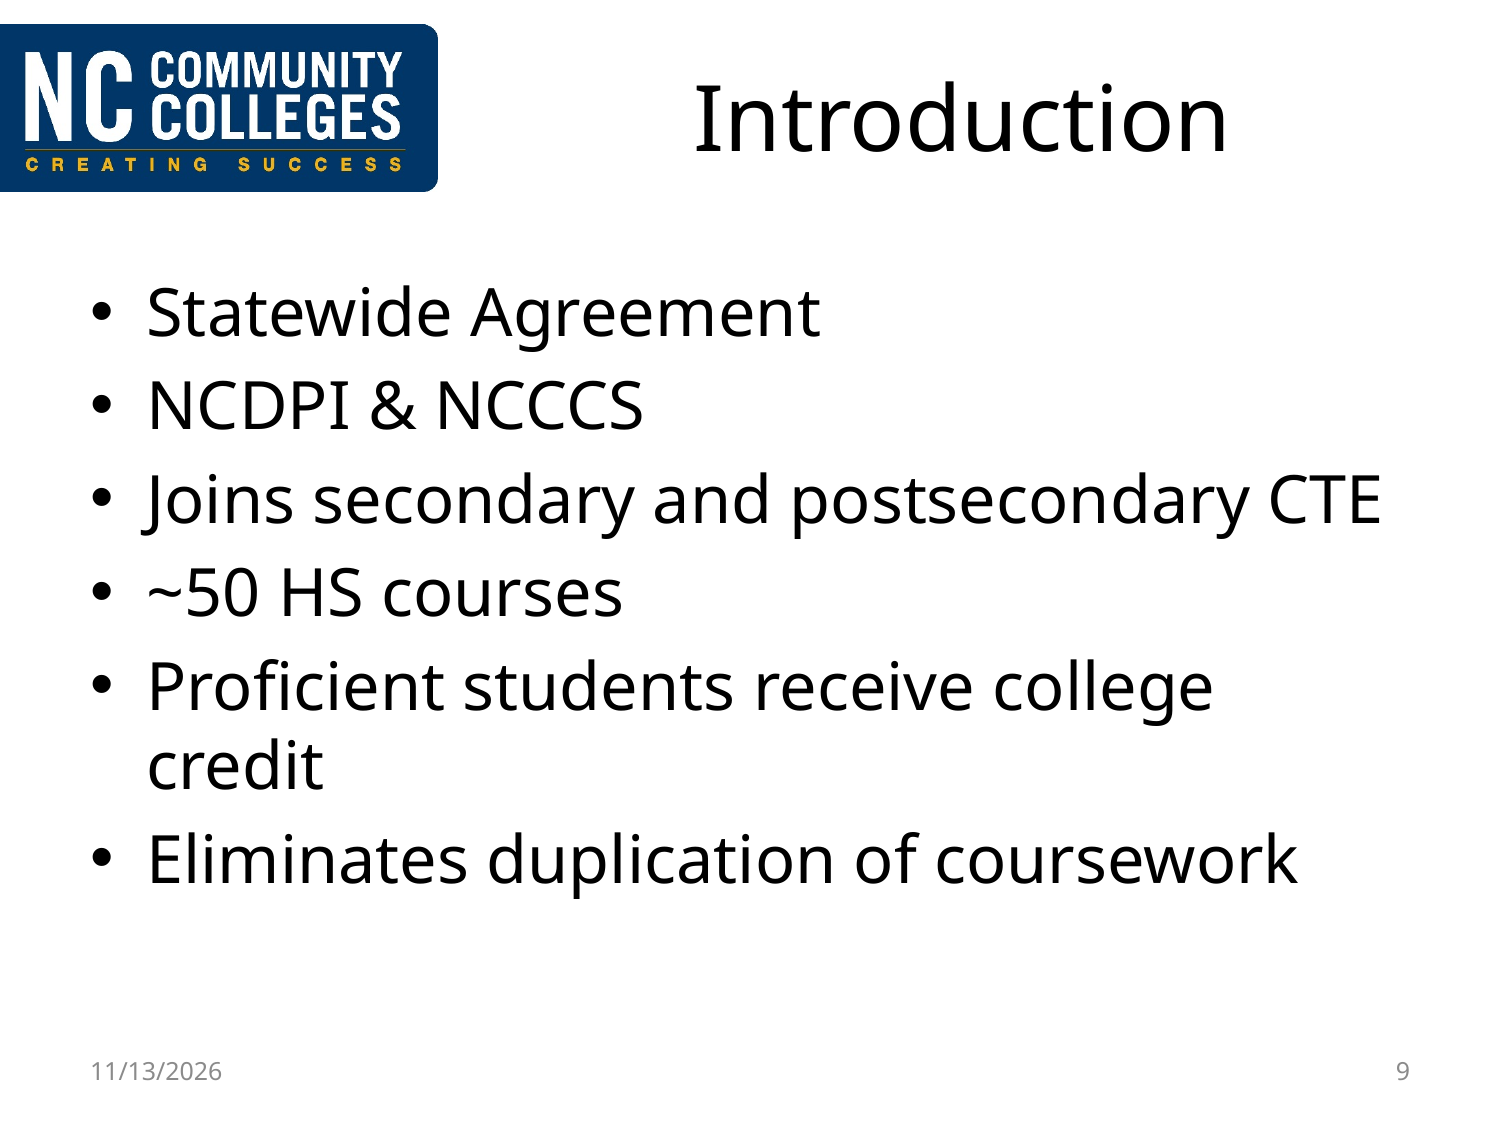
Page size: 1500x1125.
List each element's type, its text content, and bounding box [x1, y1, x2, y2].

picture [0, 24, 438, 192]
slide_number 9 [1074, 1042, 1425, 1103]
list Statewide Agreement NCDPI & NCCCS Joins secondary and postsecondary CTE ~50 HS courses Proficient students receive college credit Eliminates duplication of coursework [75, 262, 1425, 1005]
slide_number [75, 1042, 425, 1103]
title Introduction [462, 37, 1463, 193]
